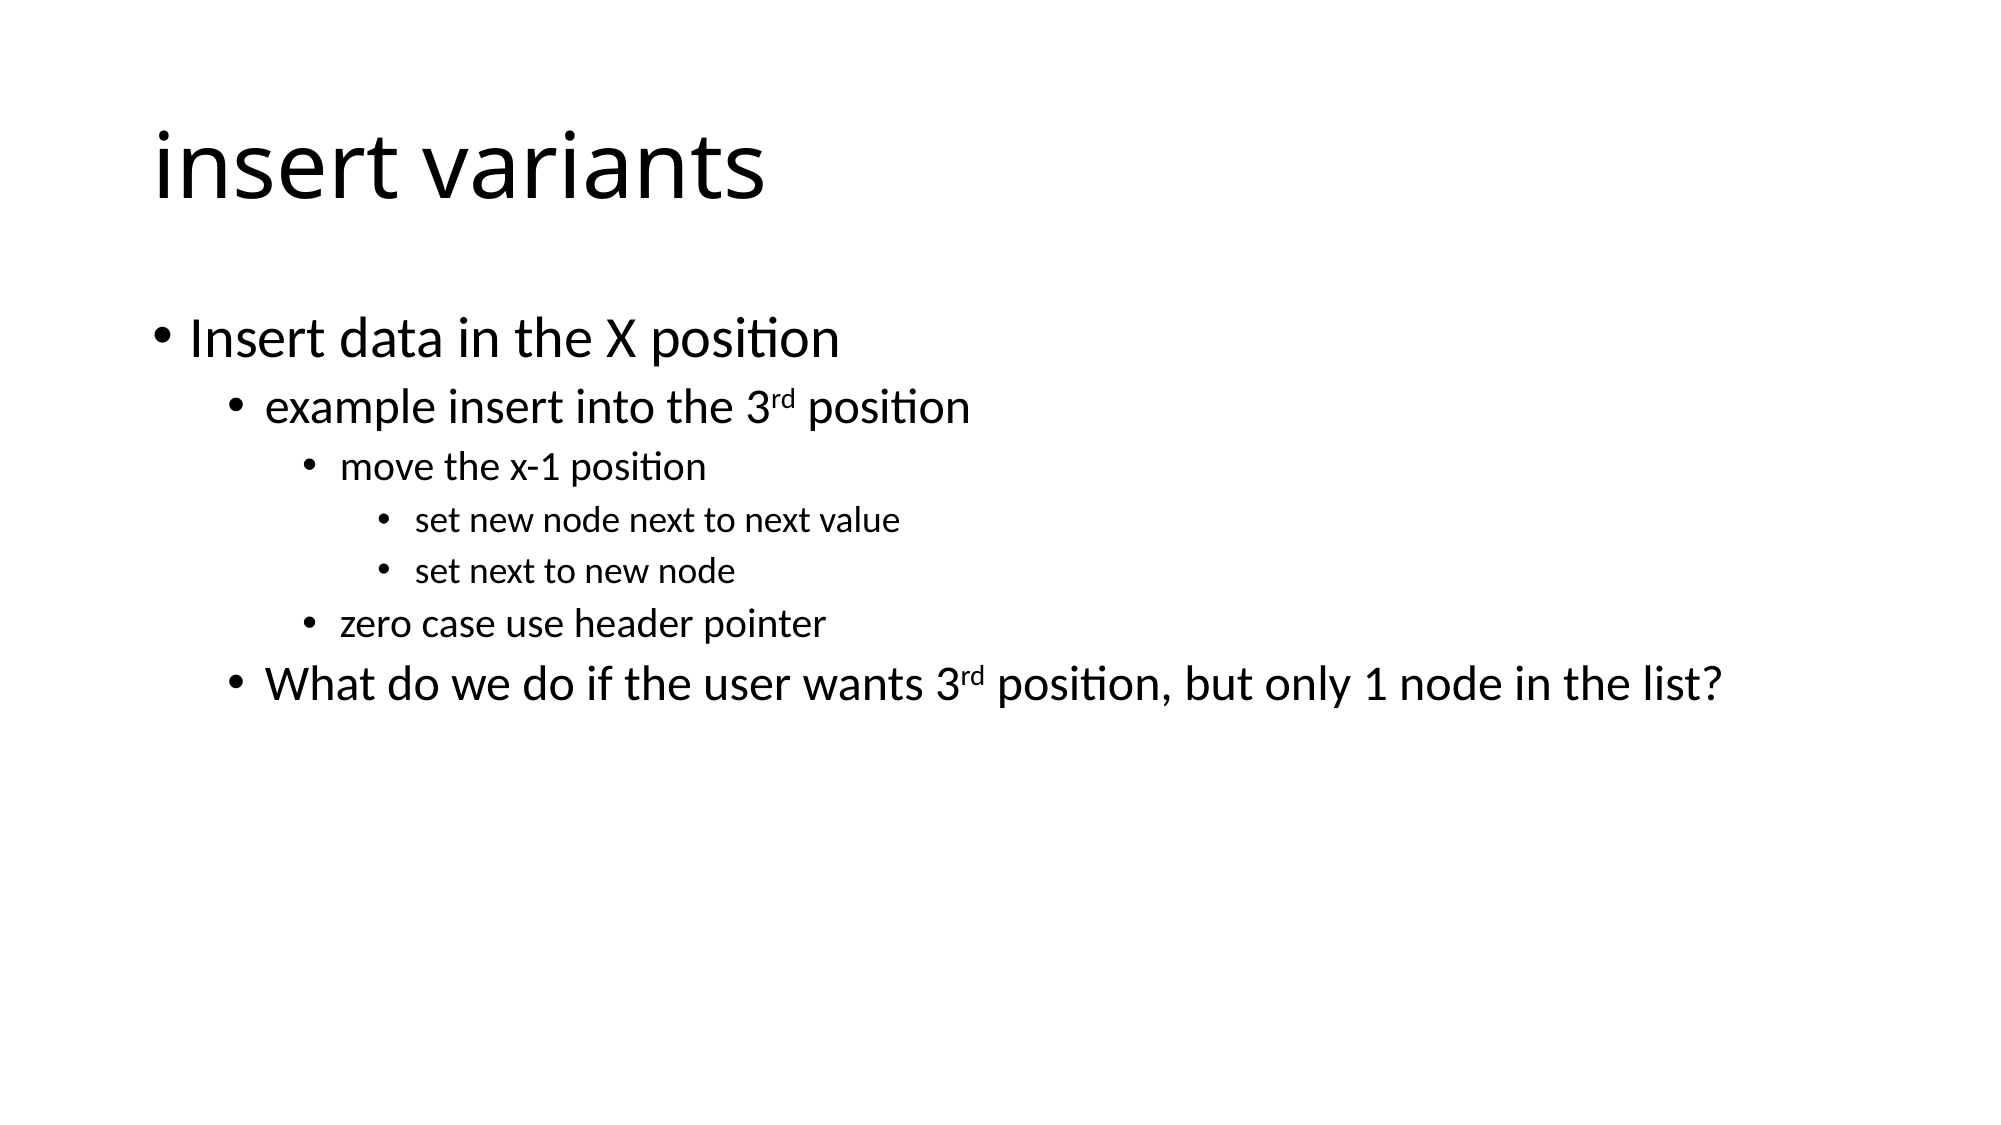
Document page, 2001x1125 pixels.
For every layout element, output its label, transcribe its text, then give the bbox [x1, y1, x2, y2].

list Insert data in the X position example insert into the 3rd position move the x-1 position set new node next to next value set next to new node zero case use header pointer What do we do if the user wants 3rd position, but only 1 node in the list? [137, 299, 1863, 1014]
title insert variants [137, 59, 1863, 278]
